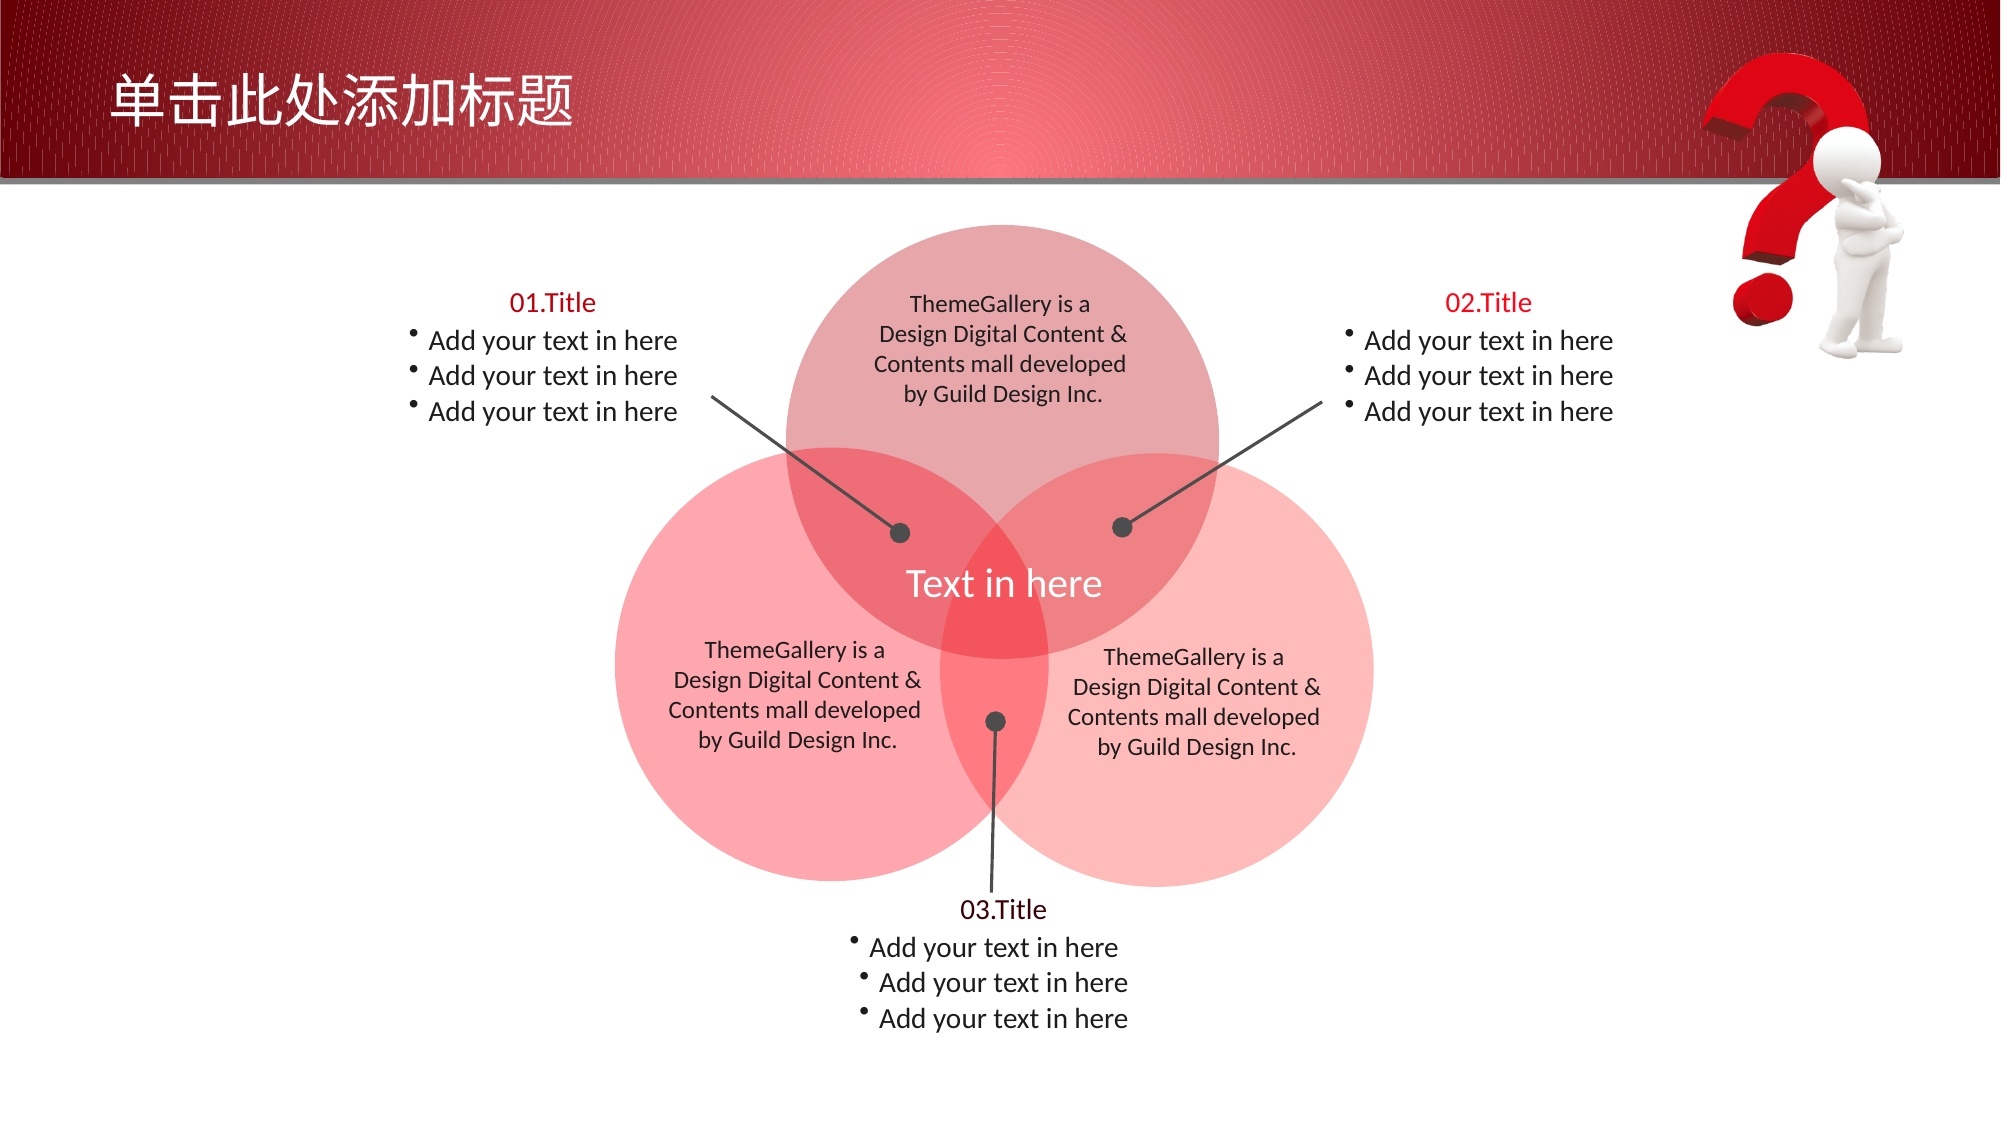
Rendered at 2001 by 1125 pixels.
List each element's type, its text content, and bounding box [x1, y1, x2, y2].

text_box [712, 396, 911, 544]
text_box [614, 447, 1047, 882]
text_box [994, 453, 1374, 886]
text_box 02.Title Add your text in here Add your text in here Add your text in here [1310, 276, 1648, 433]
text_box [858, 224, 1147, 280]
text_box 03.Title Add your text in here Add your text in here Add your text in here [808, 883, 1180, 1040]
text_box ThemeGallery is a Design Digital Content & Contents mall developed by Guild Design Inc. [853, 280, 1154, 415]
text_box ThemeGallery is a Design Digital Content & Contents mall developed by Guild Design Inc. [1047, 632, 1347, 768]
text_box [785, 284, 1220, 522]
text_box 01.Title Add your text in here Add your text in here Add your text in here [374, 276, 712, 433]
title 单击此处添加标题 [93, 45, 1894, 153]
text_box ThemeGallery is a Design Digital Content & Contents mall developed by Guild Design Inc. [648, 626, 948, 761]
picture [1637, 44, 1962, 370]
text_box [1112, 409, 1310, 538]
text_box Text in here [890, 548, 1118, 614]
text_box [985, 711, 1006, 883]
